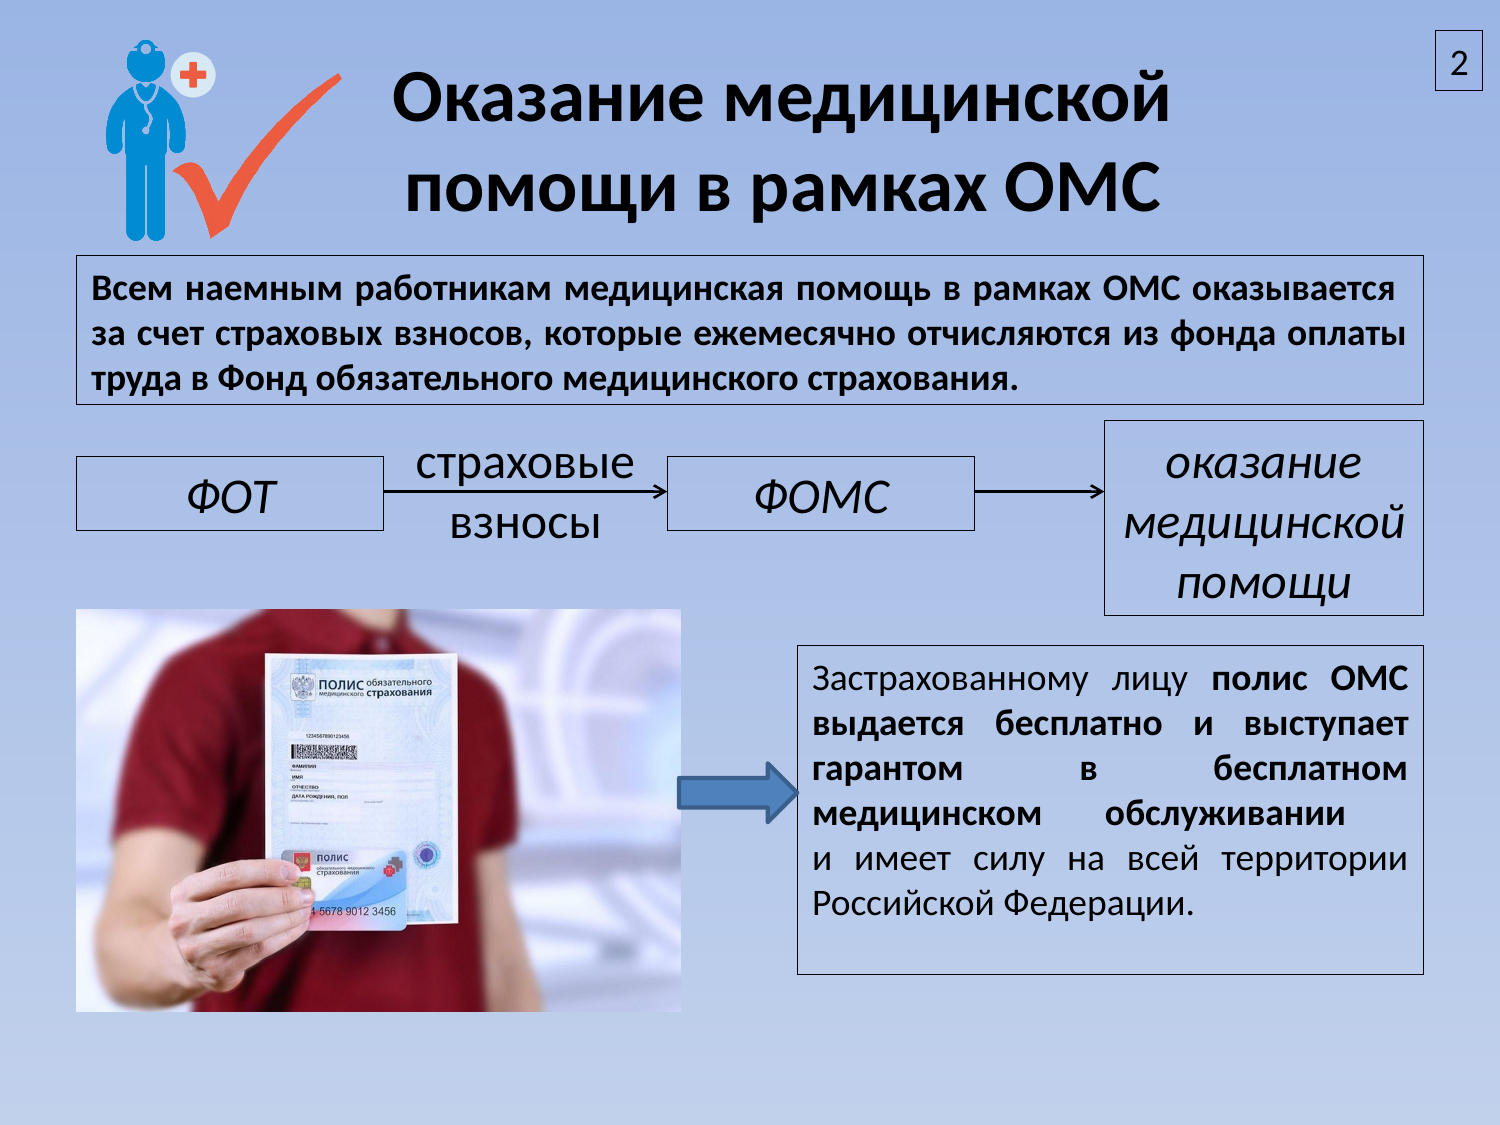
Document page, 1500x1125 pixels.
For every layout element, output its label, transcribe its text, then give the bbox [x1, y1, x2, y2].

text_box ФОТ [76, 456, 383, 531]
picture [76, 609, 681, 1012]
text_box страховые взносы [383, 420, 668, 491]
text_box ФОМС [668, 456, 975, 531]
text_box Всем наемным работникам медицинская помощь в рамках ОМС оказывается за счет страховых взносов, которые ежемесячно отчисляются из фонда оплаты труда в Фонд обязательного медицинского страхования. [76, 255, 1424, 405]
text_box [685, 761, 800, 825]
title Оказание медицинской помощи в рамках ОМС [405, 42, 1306, 231]
picture [52, 0, 402, 280]
text_box 2 [1435, 30, 1483, 91]
text_box Застрахованному лицу полис ОМС выдается бесплатно и выступает гарантом в бесплатном медицинском обслуживании и имеет силу на всей территории Российской Федерации. [797, 645, 1424, 975]
text_box оказание медицинской помощи [1104, 420, 1424, 616]
text_box страховые взносы [383, 496, 668, 556]
